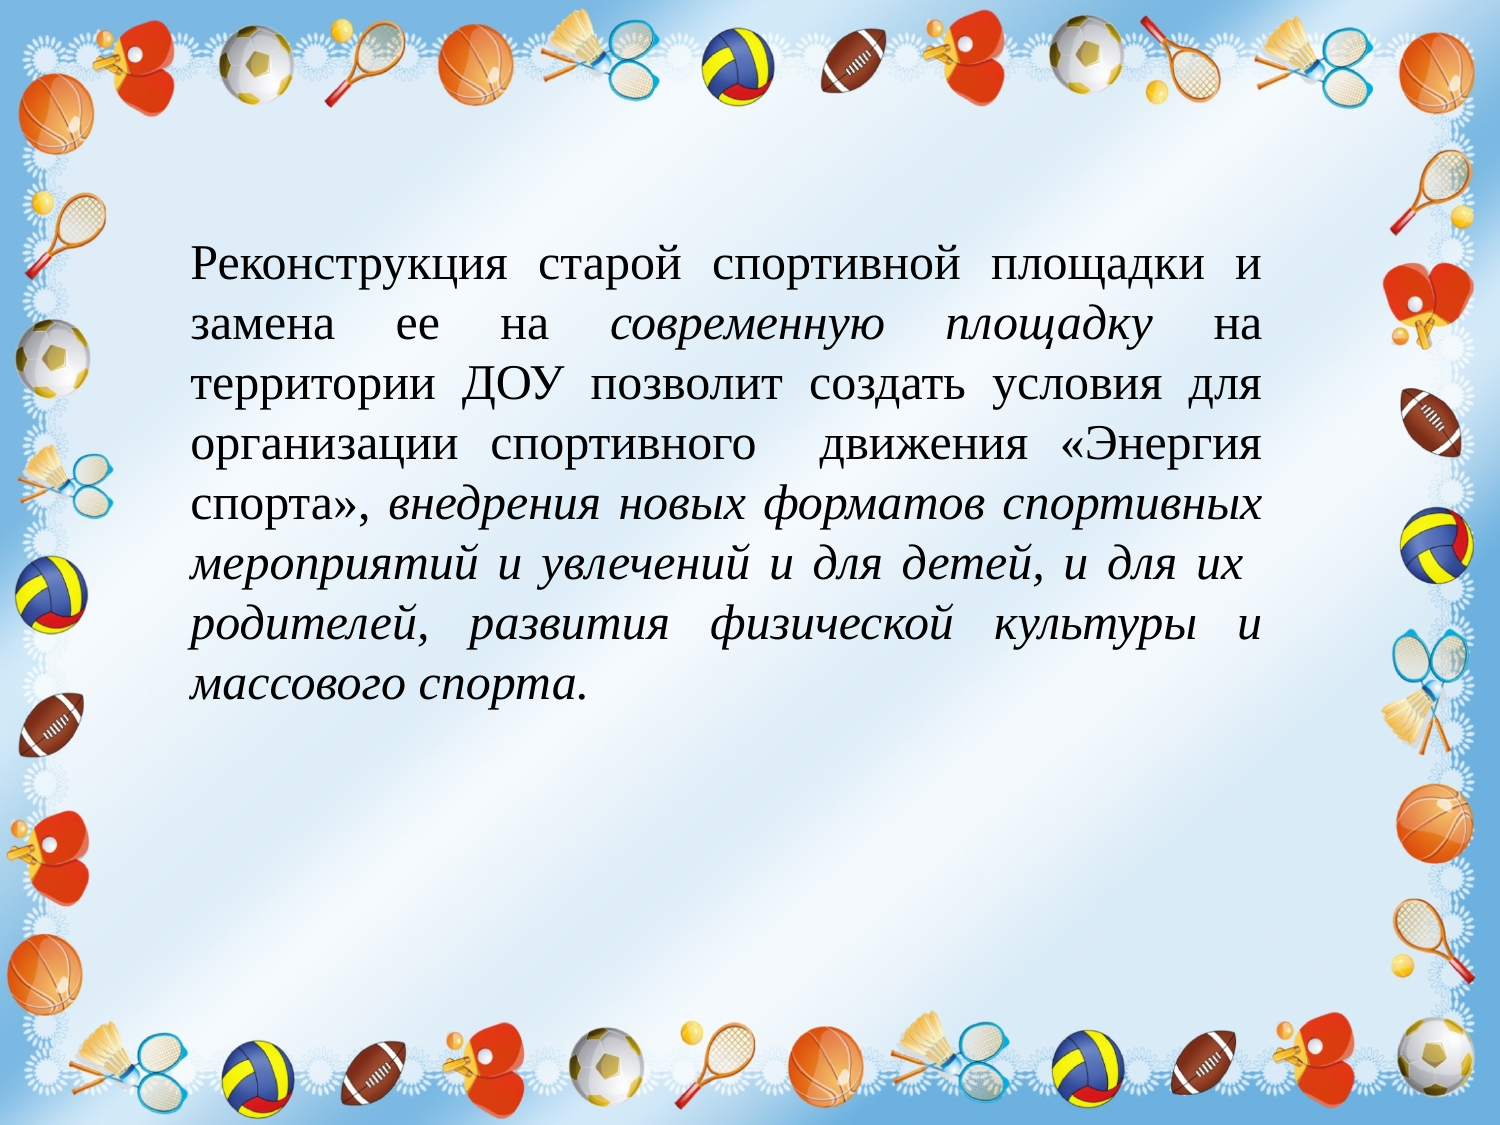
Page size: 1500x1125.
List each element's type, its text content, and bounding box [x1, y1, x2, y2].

text_box Реконструкция старой спортивной площадки и замена ее на современную площадку на территории ДОУ позволит создать условия для организации спортивного движения «Энергия спорта», внедрения новых форматов спортивных мероприятий и увлечений и для детей, и для их родителей, развития физической культуры и массового спорта. [175, 222, 1278, 718]
picture [0, 0, 1500, 1125]
